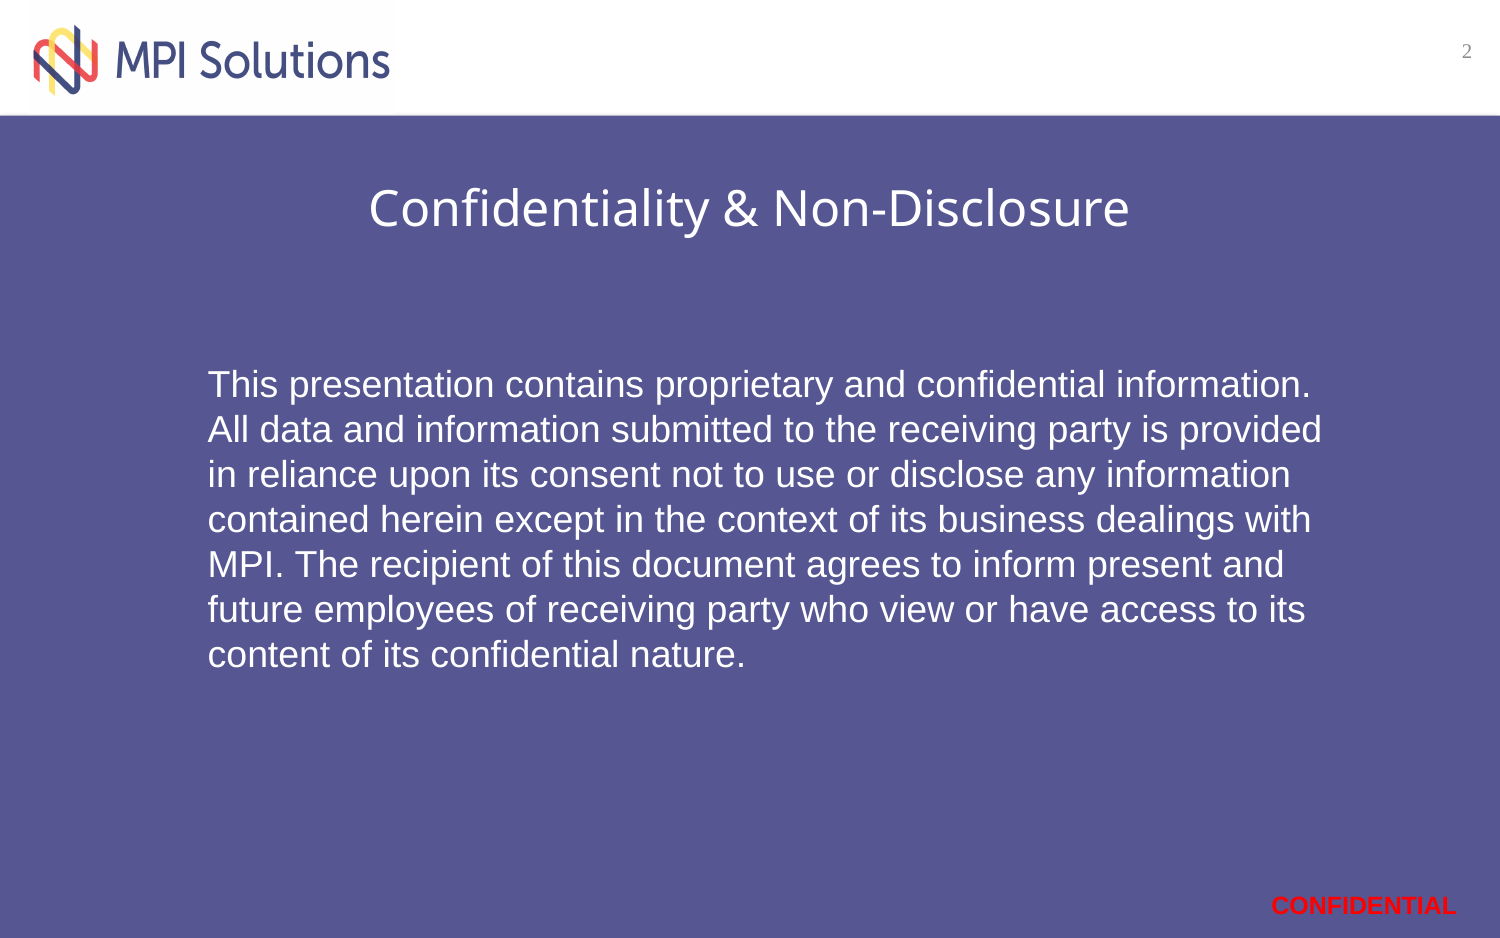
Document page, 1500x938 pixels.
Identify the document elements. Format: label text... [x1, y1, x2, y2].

text_box CONFIDENTIAL [1256, 882, 1488, 928]
title Confidentiality & Non-Disclosure [0, 115, 1500, 297]
text_box This presentation contains proprietary and confidential information. All data and information submitted to the receiving party is provided in reliance upon its consent not to use or disclose any information contained herein except in the context of its business dealings with MPI. The recipient of this document agrees to inform present and future employees of receiving party who view or have access to its content of its confidential nature. [192, 352, 1370, 683]
text_box [0, 297, 1500, 938]
text_box 2 [1412, 24, 1488, 75]
picture [29, 0, 394, 114]
